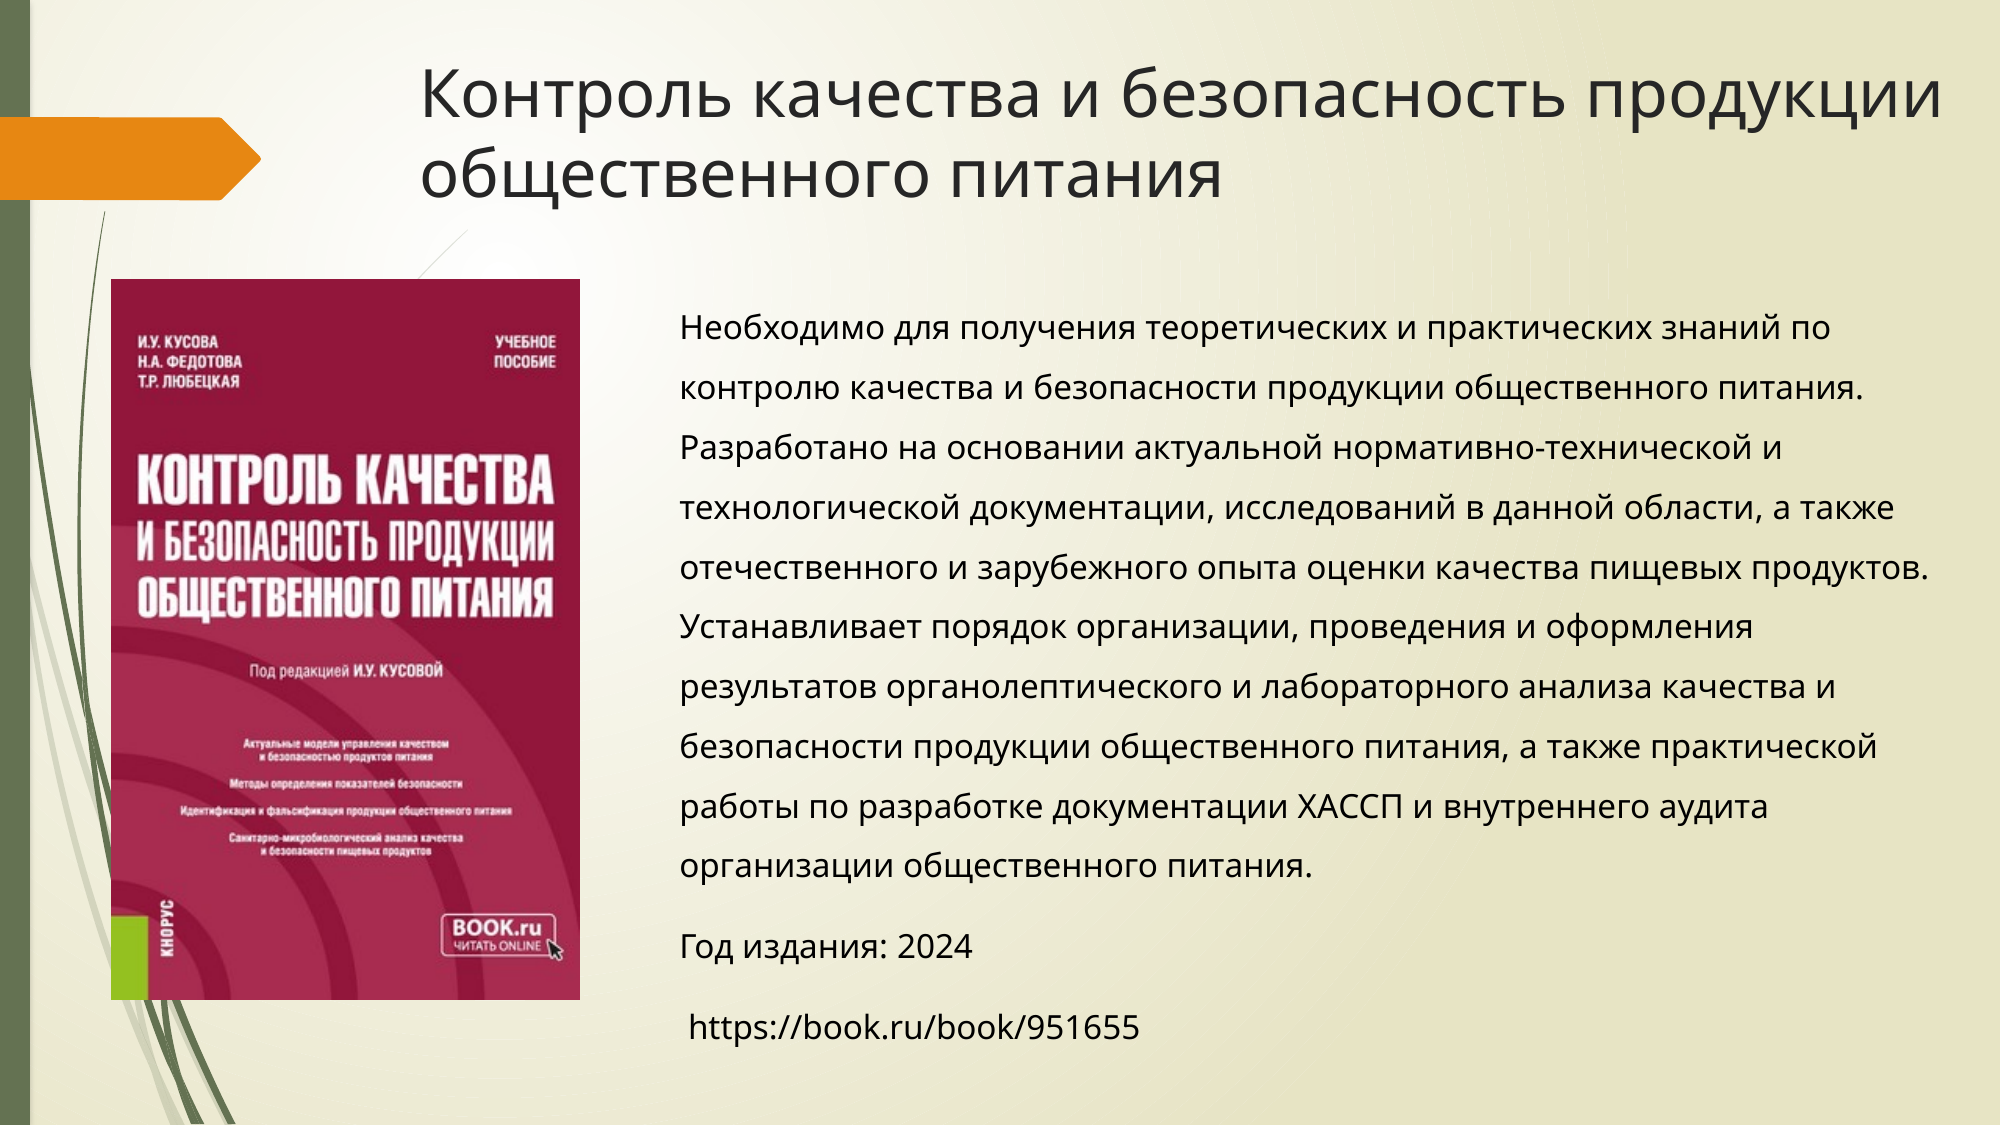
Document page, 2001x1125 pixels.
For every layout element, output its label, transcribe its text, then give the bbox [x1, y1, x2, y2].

list Необходимо для получения теоретических и практических знаний по контролю качества и безопасности продукции общественного питания. Разработано на основании актуальной нормативно-технической и технологической документации, исследований в данной области, а также отечественного и зарубежного опыта оценки качества пищевых продуктов. Устанавливает порядок организации, проведения и оформления результатов органолептического и лабораторного анализа качества и безопасности продукции общественного питания, а также практической работы по разработке документации ХАССП и внутреннего аудита организации общественного питания. Год издания: 2024 https://book.ru/book/951655 [664, 279, 1963, 1125]
title Контроль качества и безопасность продукции общественного питания [404, 43, 2000, 254]
picture [110, 279, 581, 1000]
